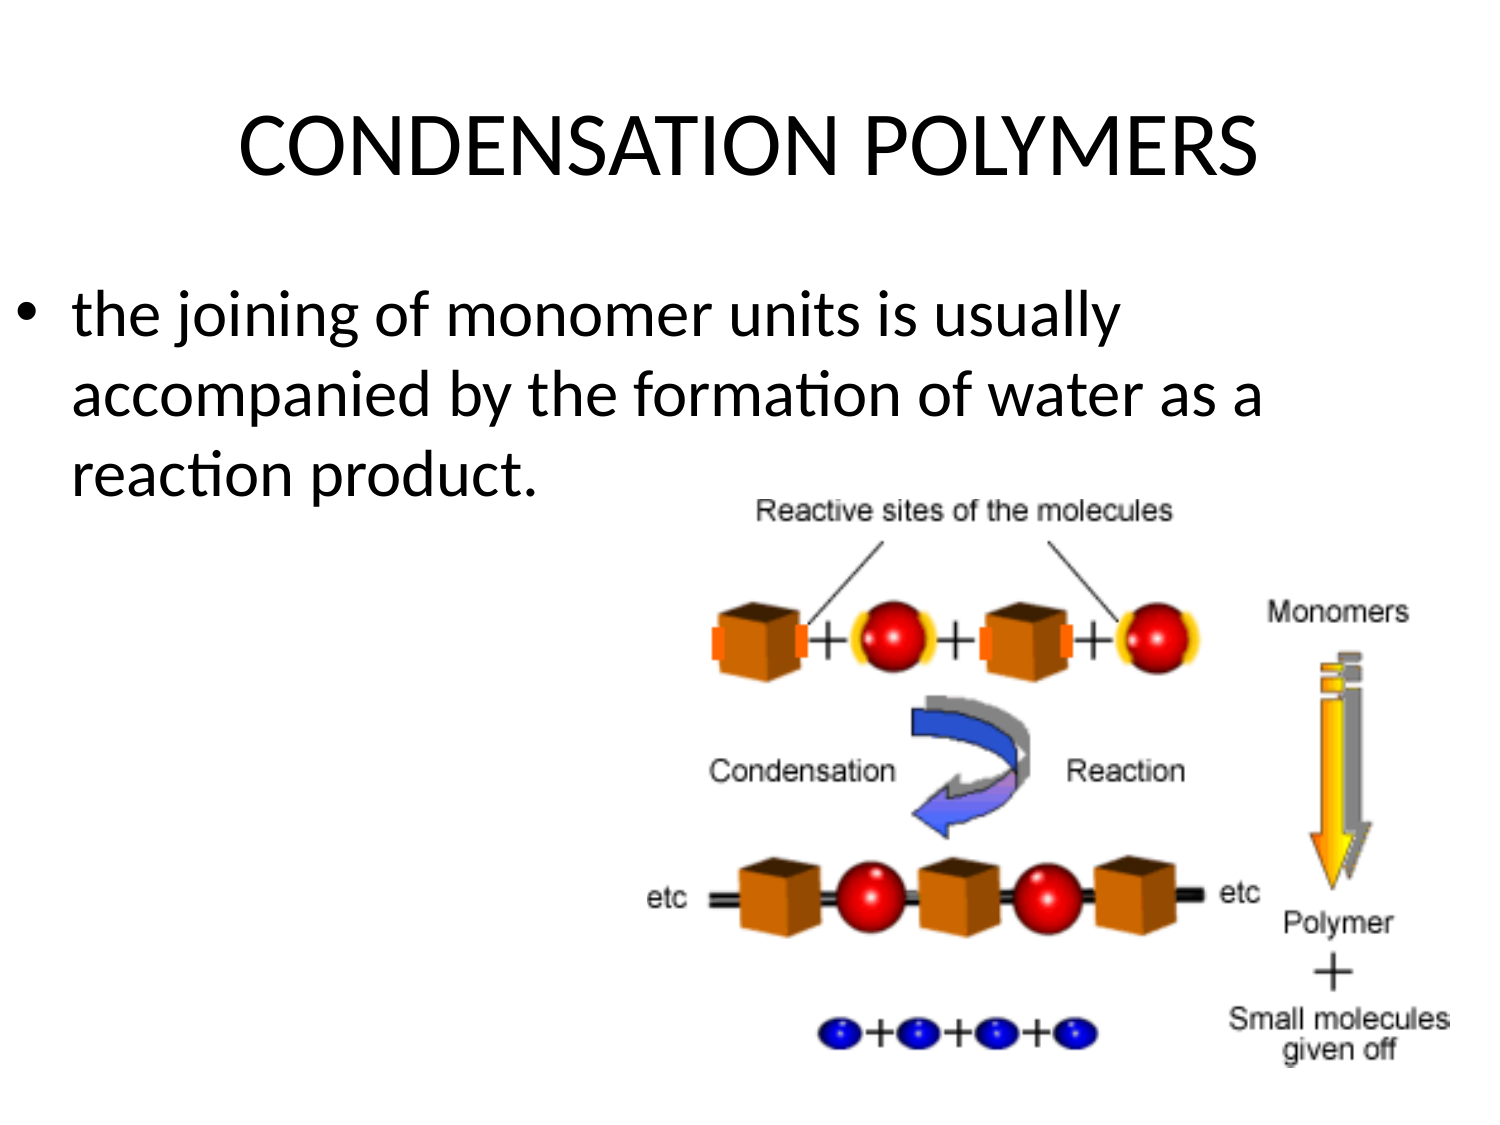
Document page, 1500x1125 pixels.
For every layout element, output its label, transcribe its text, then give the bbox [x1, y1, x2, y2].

list the joining of monomer units is usually accompanied by the formation of water as a reaction product. [0, 262, 1500, 1005]
picture [647, 499, 1451, 1068]
title CONDENSATION POLYMERS [75, 45, 1425, 233]
